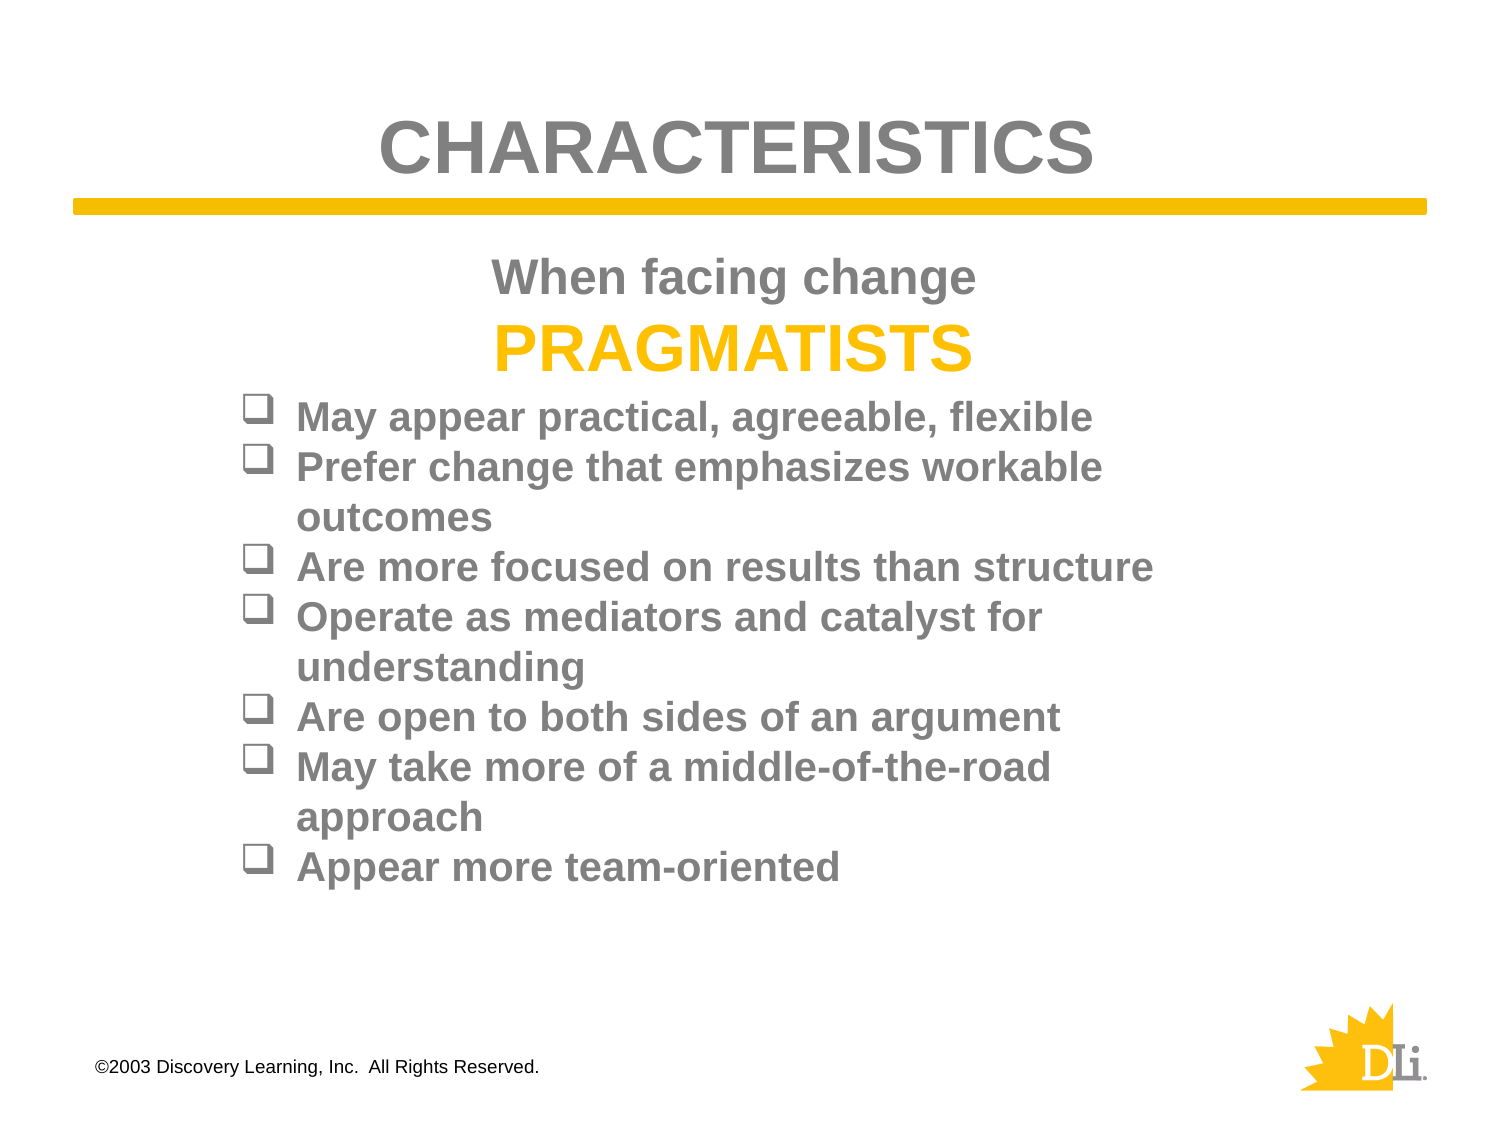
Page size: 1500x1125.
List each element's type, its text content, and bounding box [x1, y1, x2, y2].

title CHARACTERISTICS [99, 50, 1375, 238]
subtitle When facing change PRAGMATISTS May appear practical, agreeable, flexible Prefer change that emphasizes workable outcomes Are more focused on results than structure Operate as mediators and catalyst for understanding Are open to both sides of an argument May take more of a middle-of-the-road approach Appear more team-oriented [225, 237, 1188, 413]
slide_number ©2003 Discovery Learning, Inc. All Rights Reserved. [75, 1046, 600, 1125]
